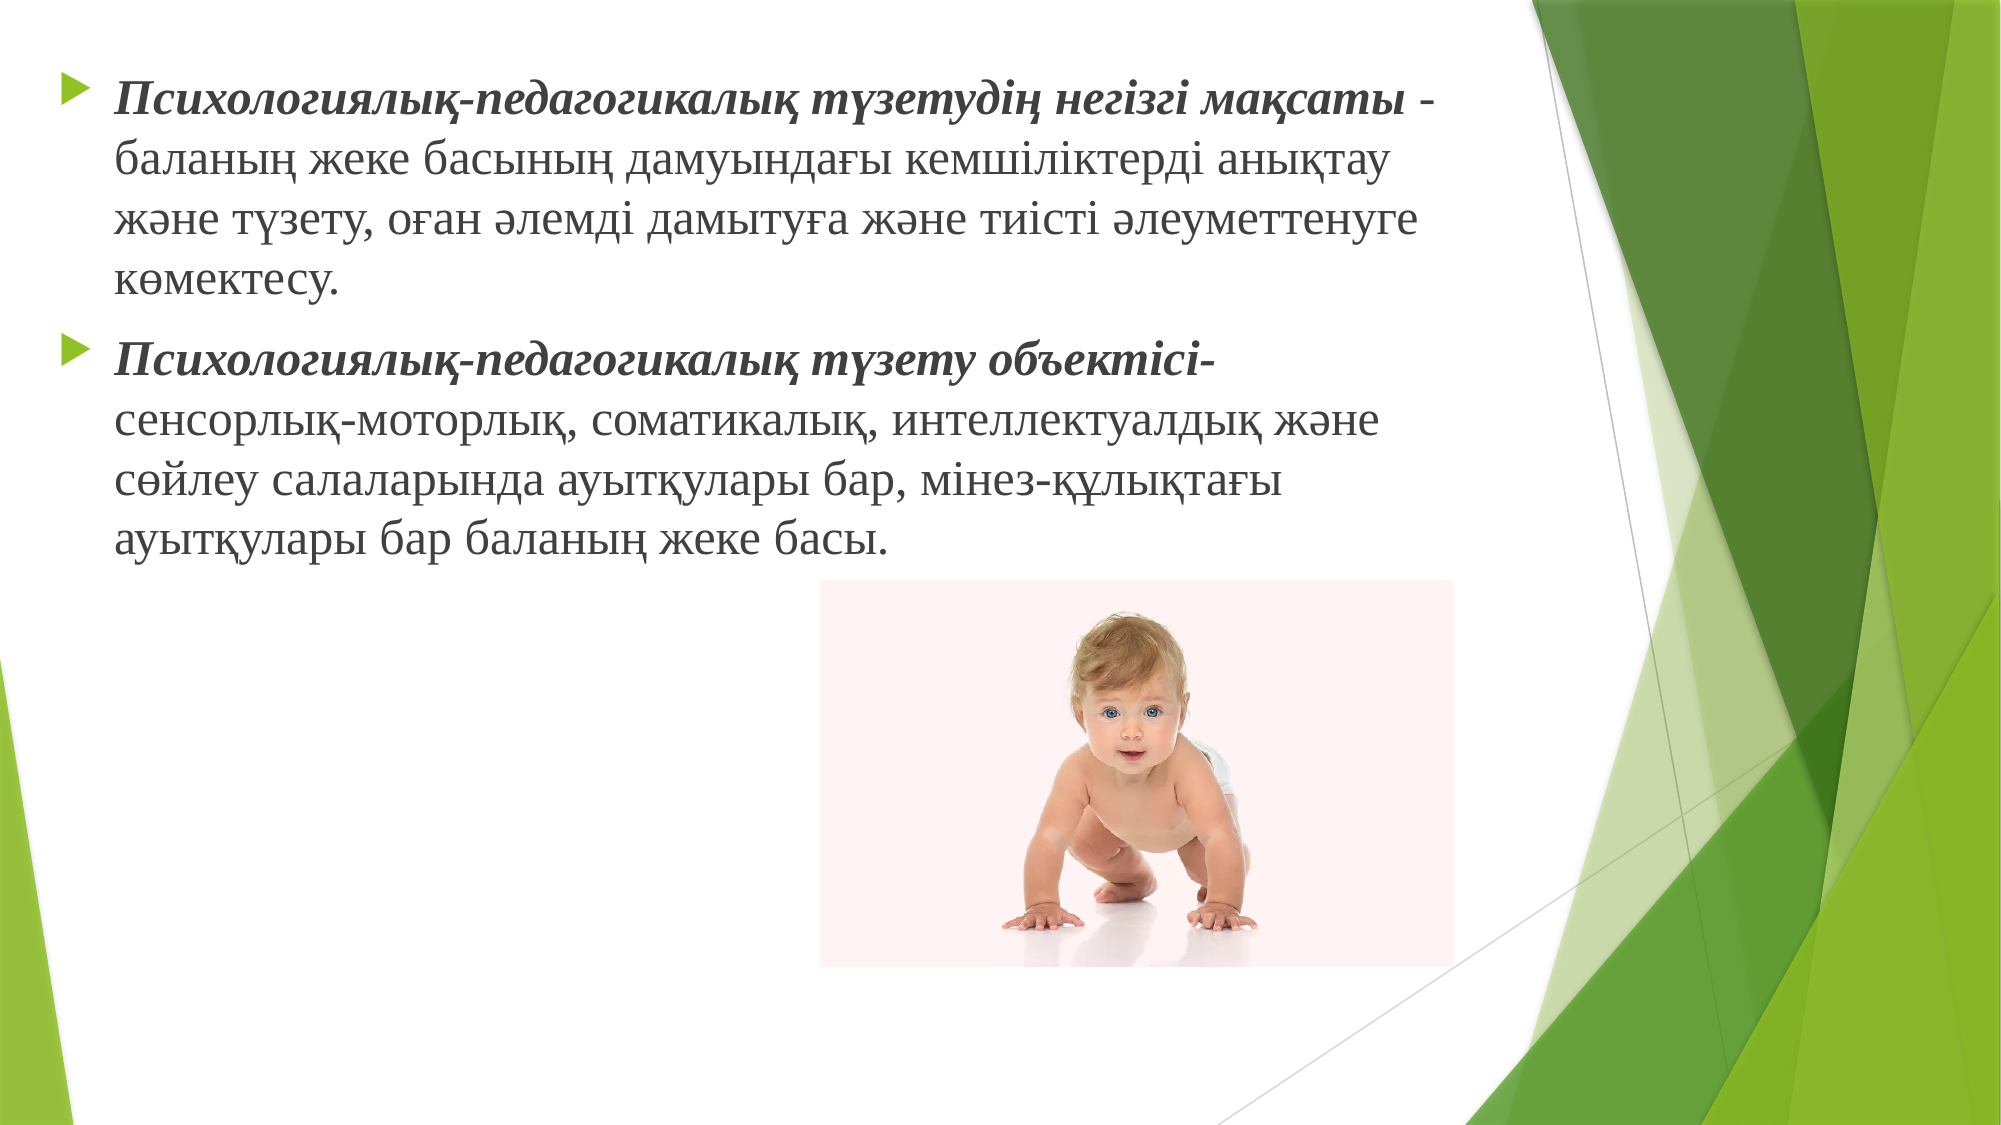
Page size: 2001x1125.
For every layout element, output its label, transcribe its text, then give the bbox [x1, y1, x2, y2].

picture [820, 580, 1454, 968]
list Психологиялық-педагогикалық түзетудің негізгі мақсаты -баланың жеке басының дамуындағы кемшіліктерді анықтау және түзету, оған әлемді дамытуға және тиісті әлеуметтенуге көмектесу. Психологиялық-педагогикалық түзету объектісі- сенсорлық-моторлық, соматикалық, интеллектуалдық және сөйлеу салаларында ауытқулары бар, мінез-құлықтағы ауытқулары бар баланың жеке басы. [42, 56, 1454, 694]
